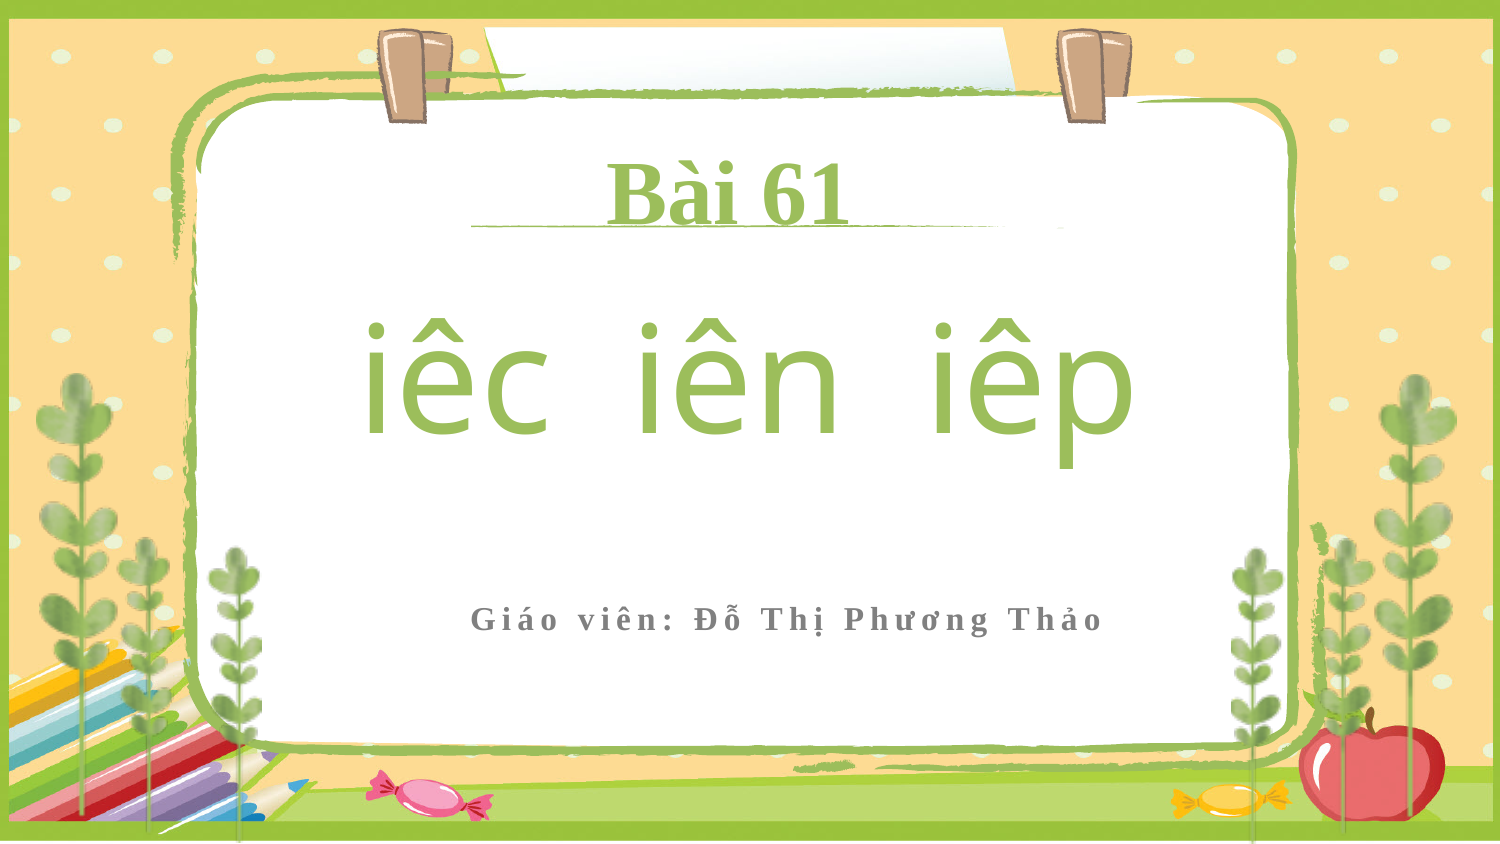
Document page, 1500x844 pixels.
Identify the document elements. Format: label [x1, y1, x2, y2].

picture [0, 0, 1500, 844]
text_box [170, 27, 1330, 773]
